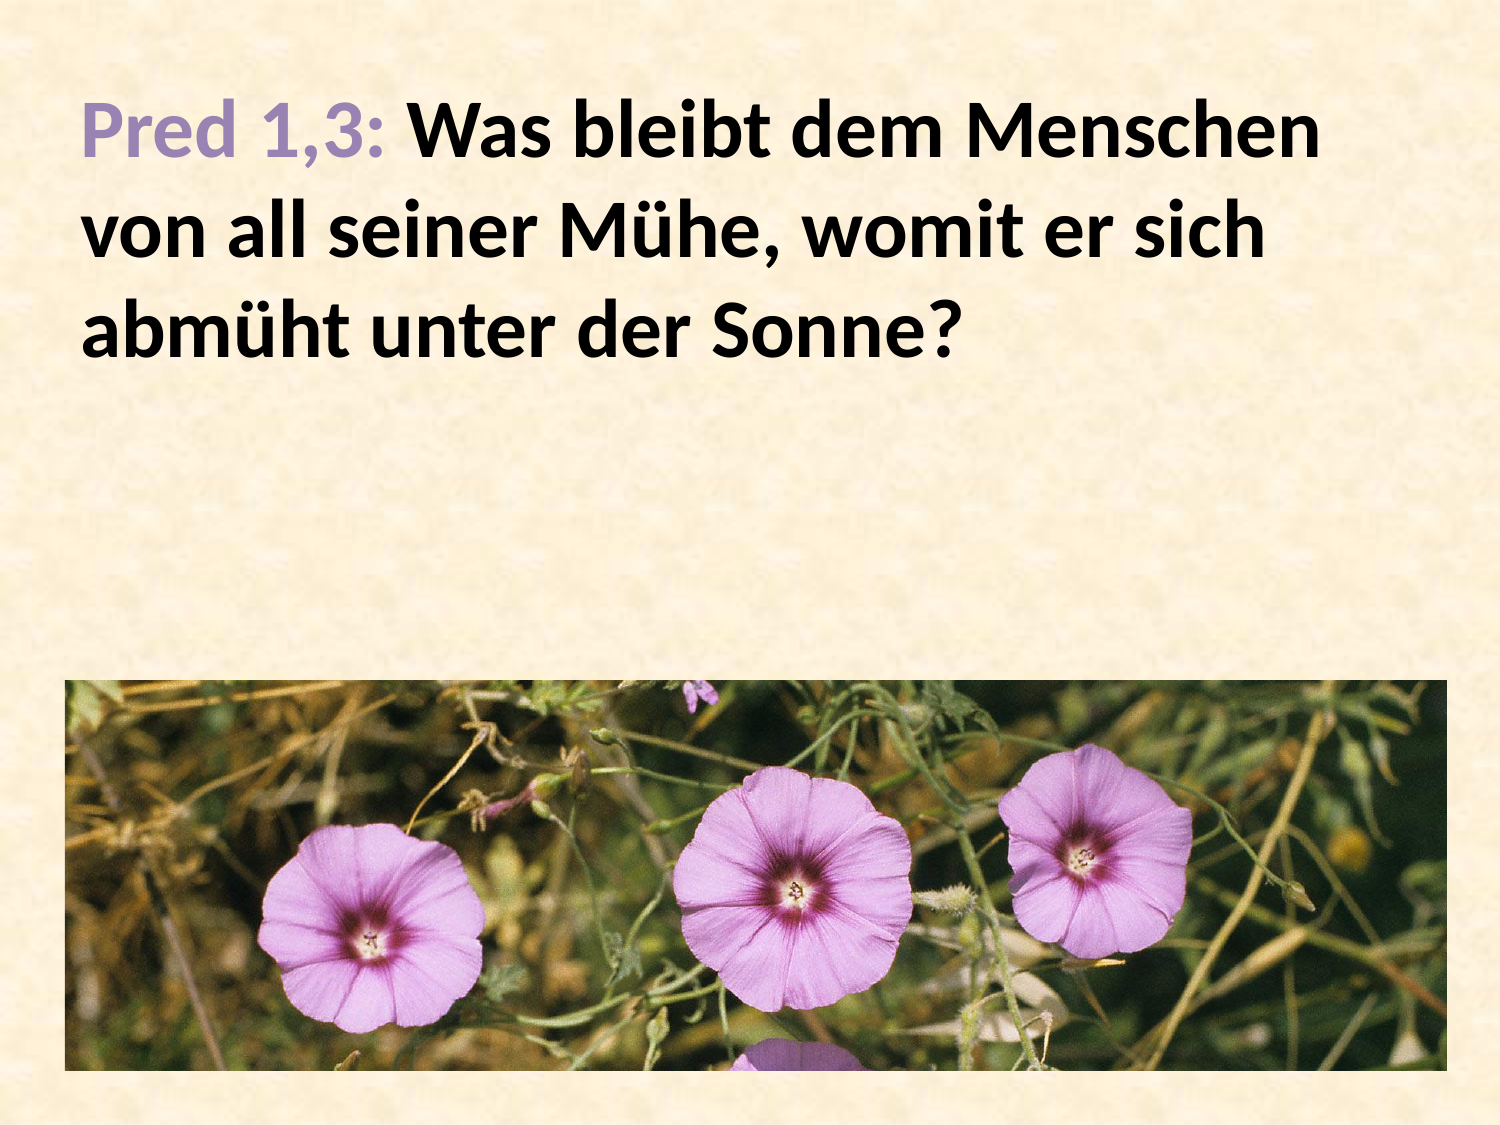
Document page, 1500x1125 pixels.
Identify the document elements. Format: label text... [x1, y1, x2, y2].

text_box Pred 1,3: Was bleibt dem Menschen von all seiner Mühe, womit er sich abmüht unter der Sonne? [64, 66, 1447, 598]
picture [0, 0, 1500, 1125]
